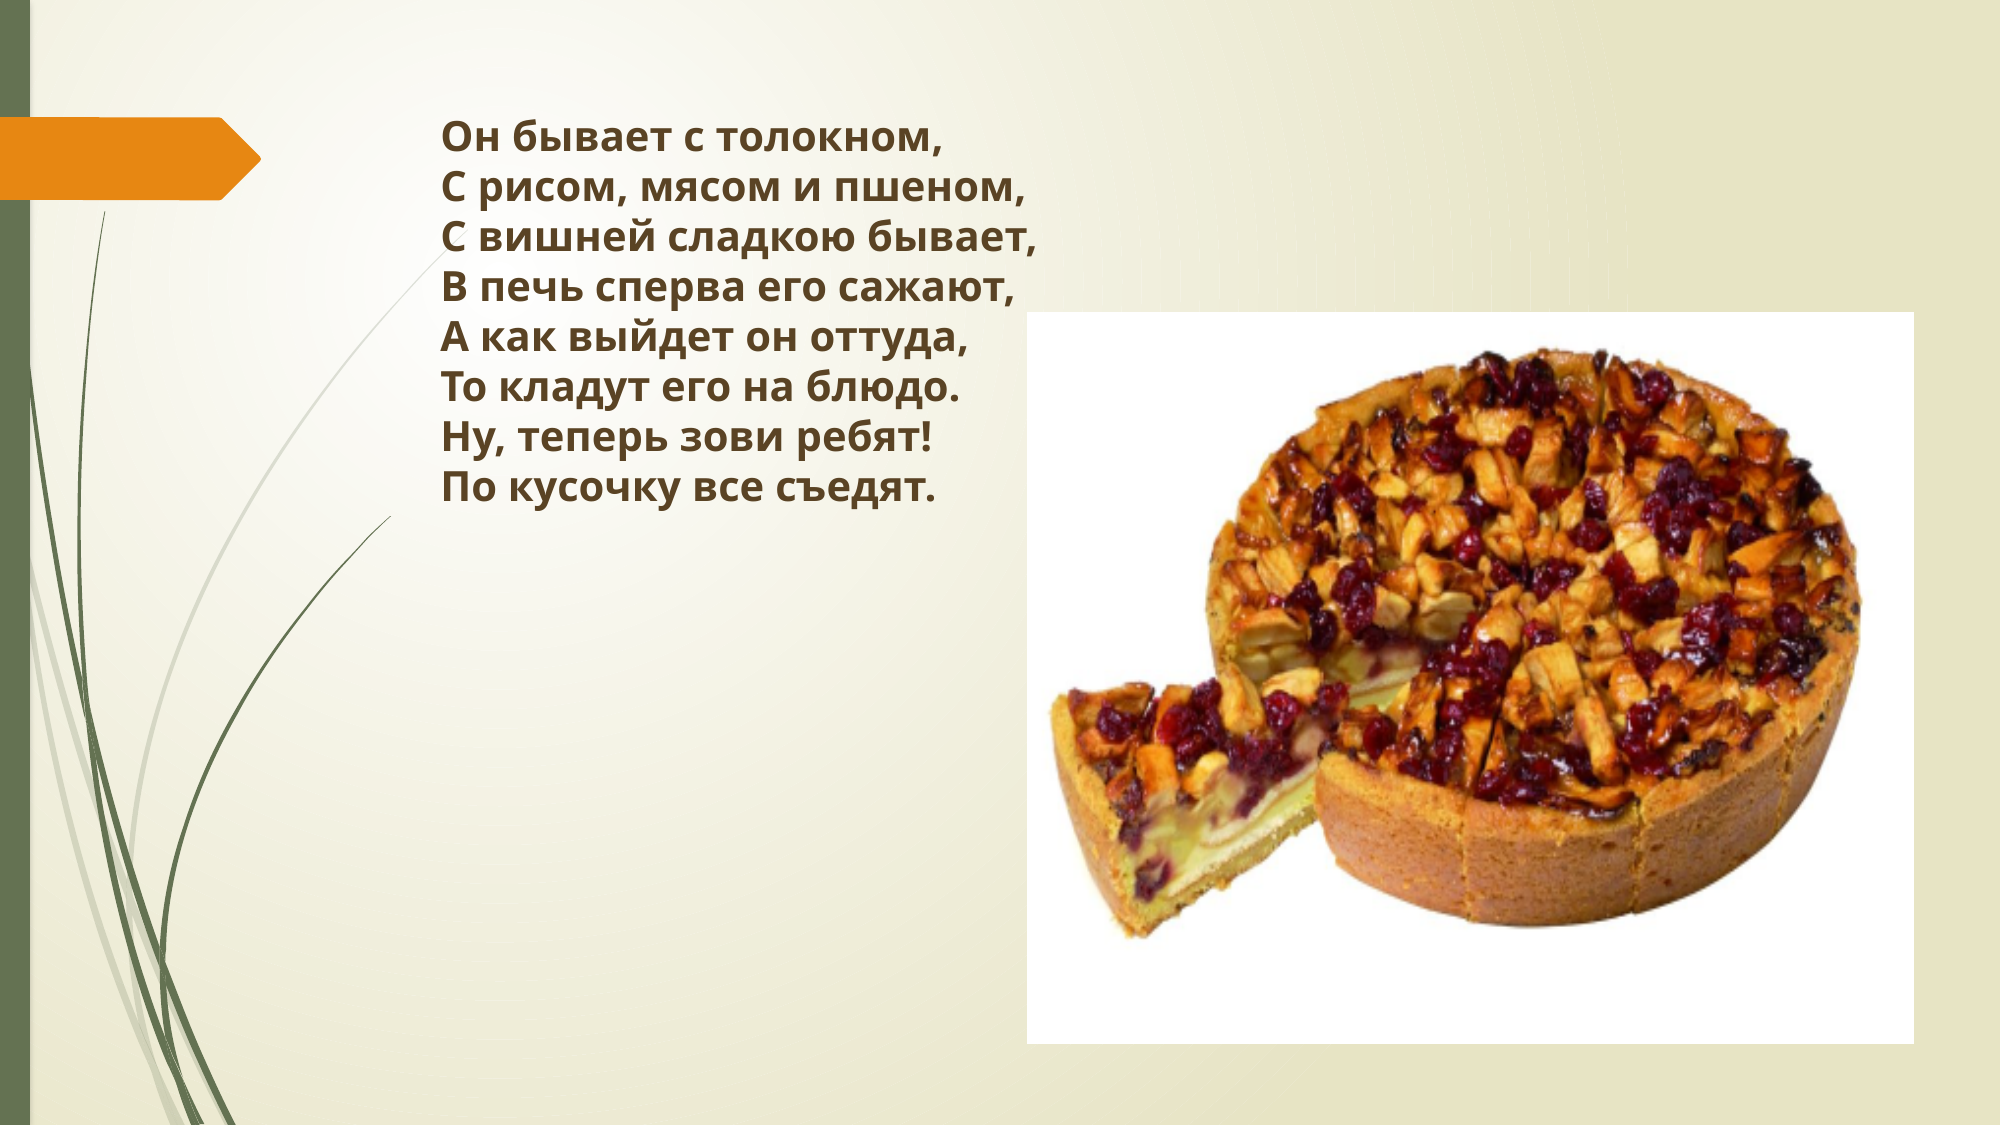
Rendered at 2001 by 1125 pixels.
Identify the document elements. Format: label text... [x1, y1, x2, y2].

picture [1027, 312, 1914, 1044]
title Он бывает с толокном, С рисом, мясом и пшеном, С вишней сладкою бывает, В печь сперва его сажают, А как выйдет он оттуда, То кладут его на блюдо. Ну, теперь зови ребят! По кусочку все съедят. [425, 102, 1888, 313]
